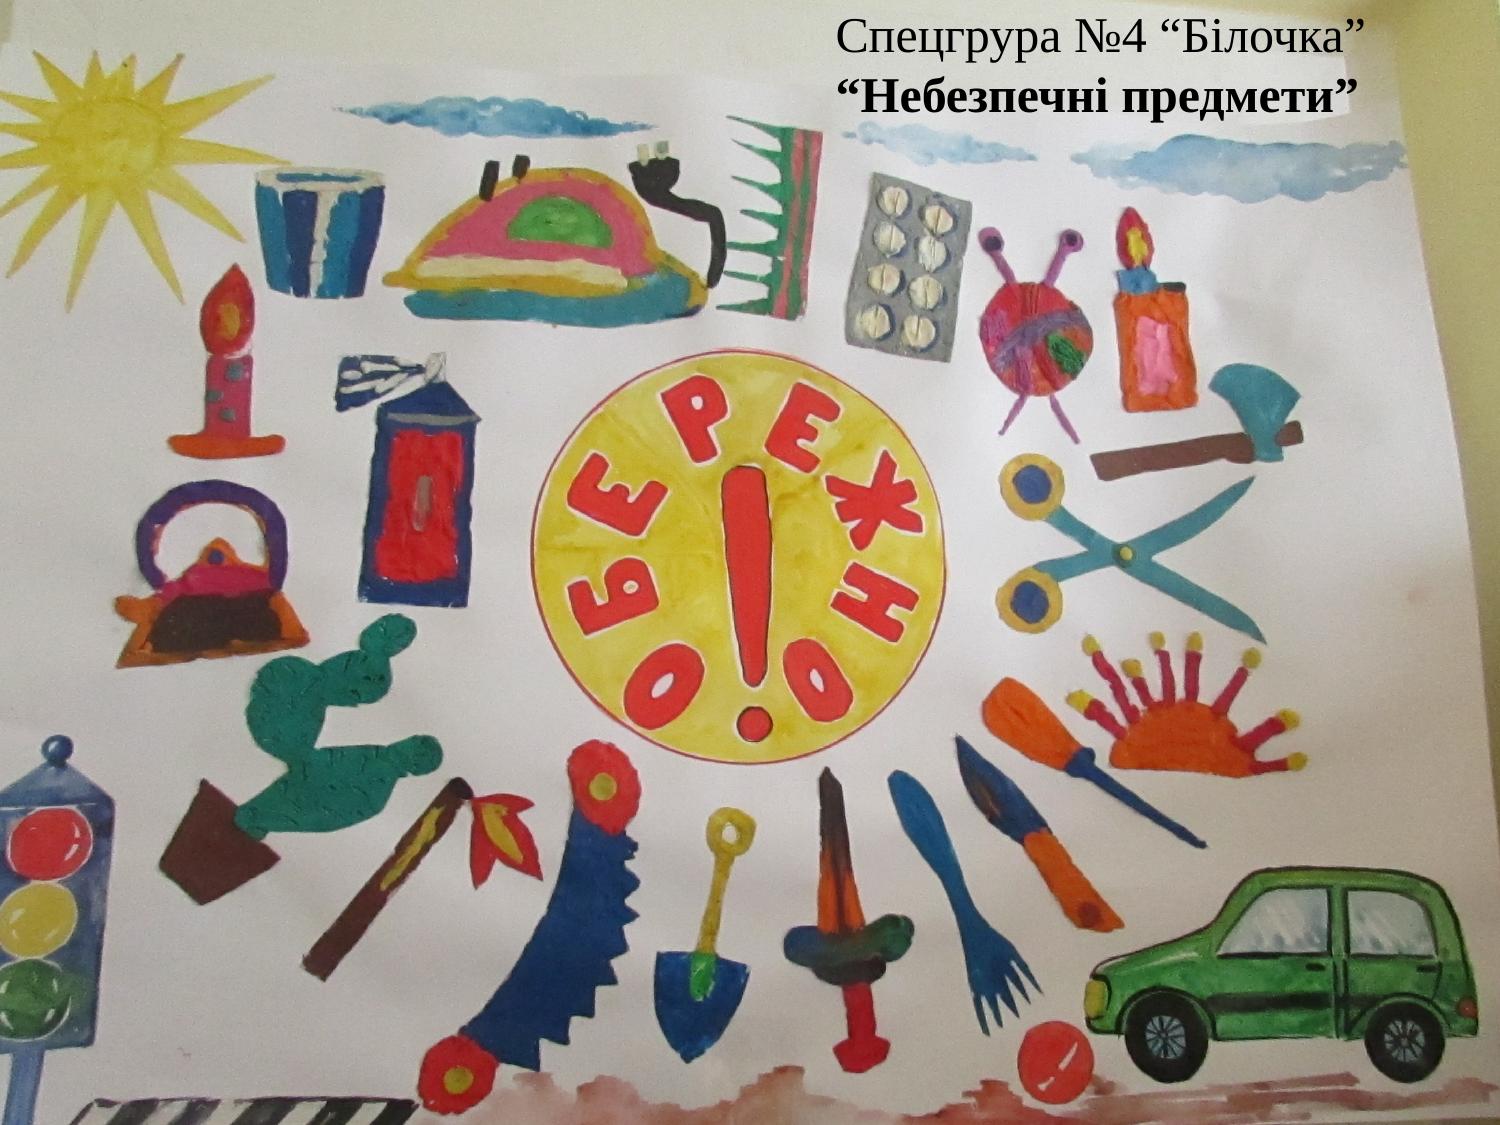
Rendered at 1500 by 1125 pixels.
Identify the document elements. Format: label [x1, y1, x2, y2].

list [0, 0, 1500, 1125]
